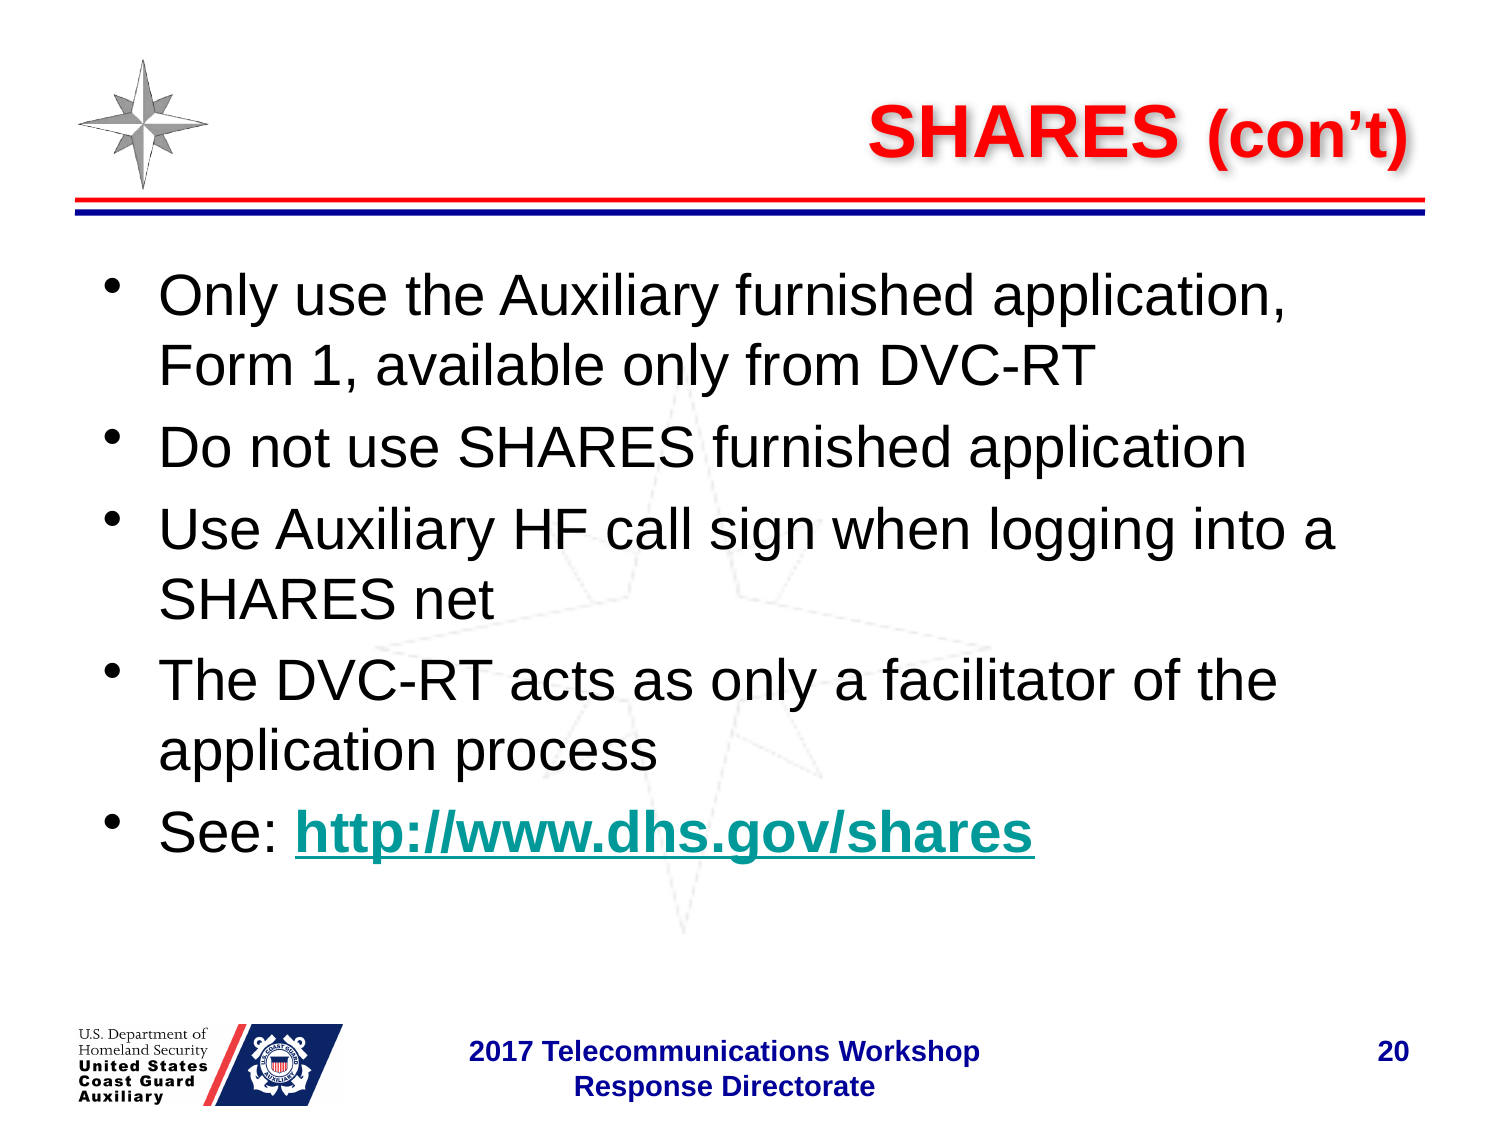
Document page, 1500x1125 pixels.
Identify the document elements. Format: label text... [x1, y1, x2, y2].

slide_number 20 [1074, 1024, 1426, 1103]
footer 2017 Telecommunications Workshop Response Directorate [449, 1024, 1001, 1104]
list Only use the Auxiliary furnished application, Form 1, available only from DVC-RT Do not use SHARES furnished application Use Auxiliary HF call sign when logging into a SHARES net The DVC-RT acts as only a facilitator of the application process See: http://www.dhs.gov/shares [87, 249, 1425, 1005]
picture [75, 1024, 343, 1106]
title SHARES (con’t) [75, 26, 1425, 215]
